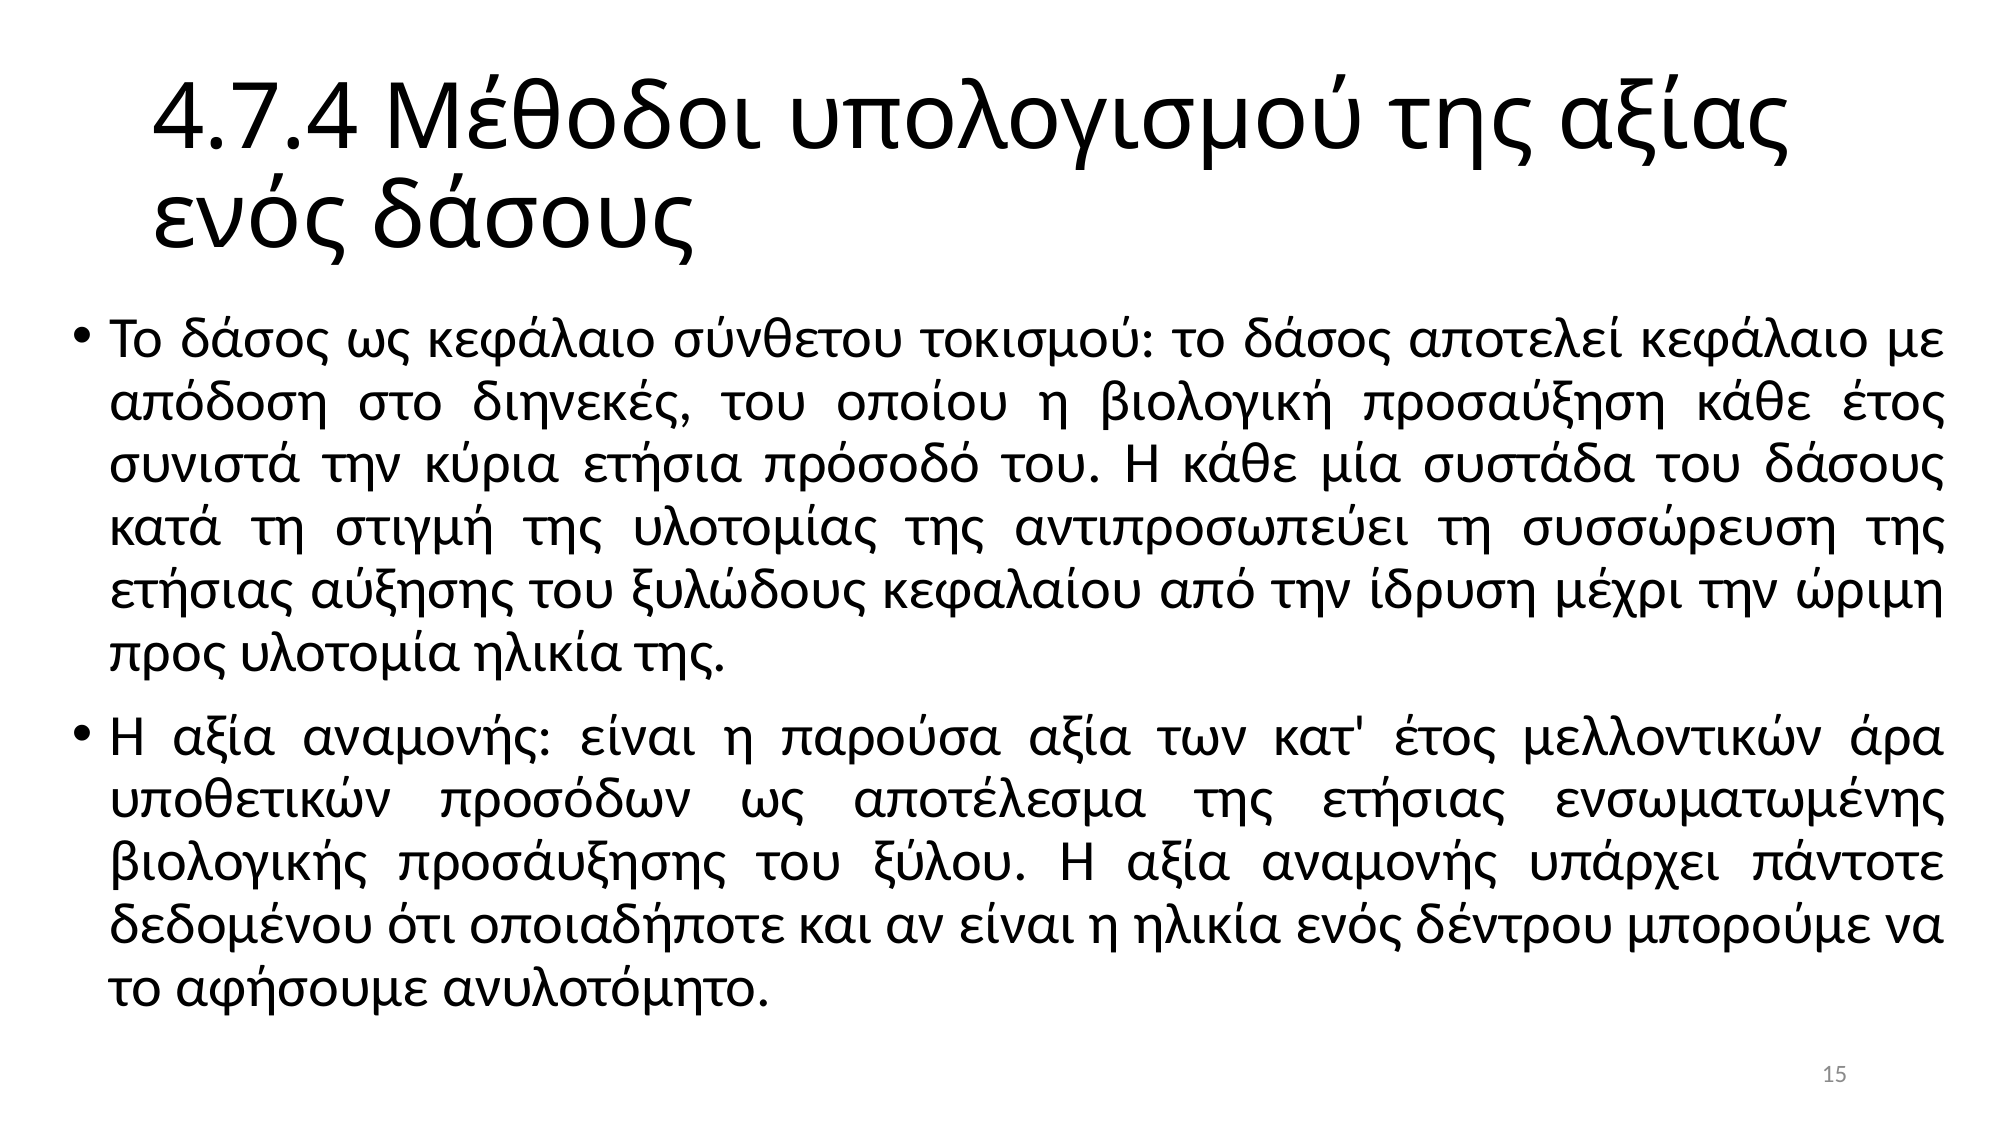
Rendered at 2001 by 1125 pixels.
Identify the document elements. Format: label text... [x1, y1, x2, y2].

title 4.7.4 Μέθοδοι υπολογισμού της αξίας ενός δάσους [137, 59, 1863, 278]
list Το δάσος ως κεφάλαιο σύνθετου τοκισμού: το δάσος αποτελεί κεφάλαιο με απόδοση στο διηνεκές, του οποίου η βιολογική προσαύξηση κάθε έτος συνιστά την κύρια ετήσια πρόσοδό του. Η κάθε μία συστάδα του δάσους κατά τη στιγμή της υλοτομίας της αντιπροσωπεύει τη συσσώρευση της ετήσιας αύξησης του ξυλώδους κεφαλαίου από την ίδρυση μέχρι την ώριμη προς υλοτομία ηλικία της. Η αξία αναμονής: είναι η παρούσα αξία των κατ' έτος μελλοντικών άρα υποθετικών προσόδων ως αποτέλεσμα της ετήσιας ενσωματωμένης βιολογικής προσάυξησης του ξύλου. Η αξία αναμονής υπάρχει πάντοτε δεδομένου ότι οποιαδήποτε και αν είναι η ηλικία ενός δέντρου μπορούμε να το αφήσουμε ανυλοτόμητο. [56, 299, 1962, 1043]
slide_number 15 [1412, 1042, 1863, 1103]
